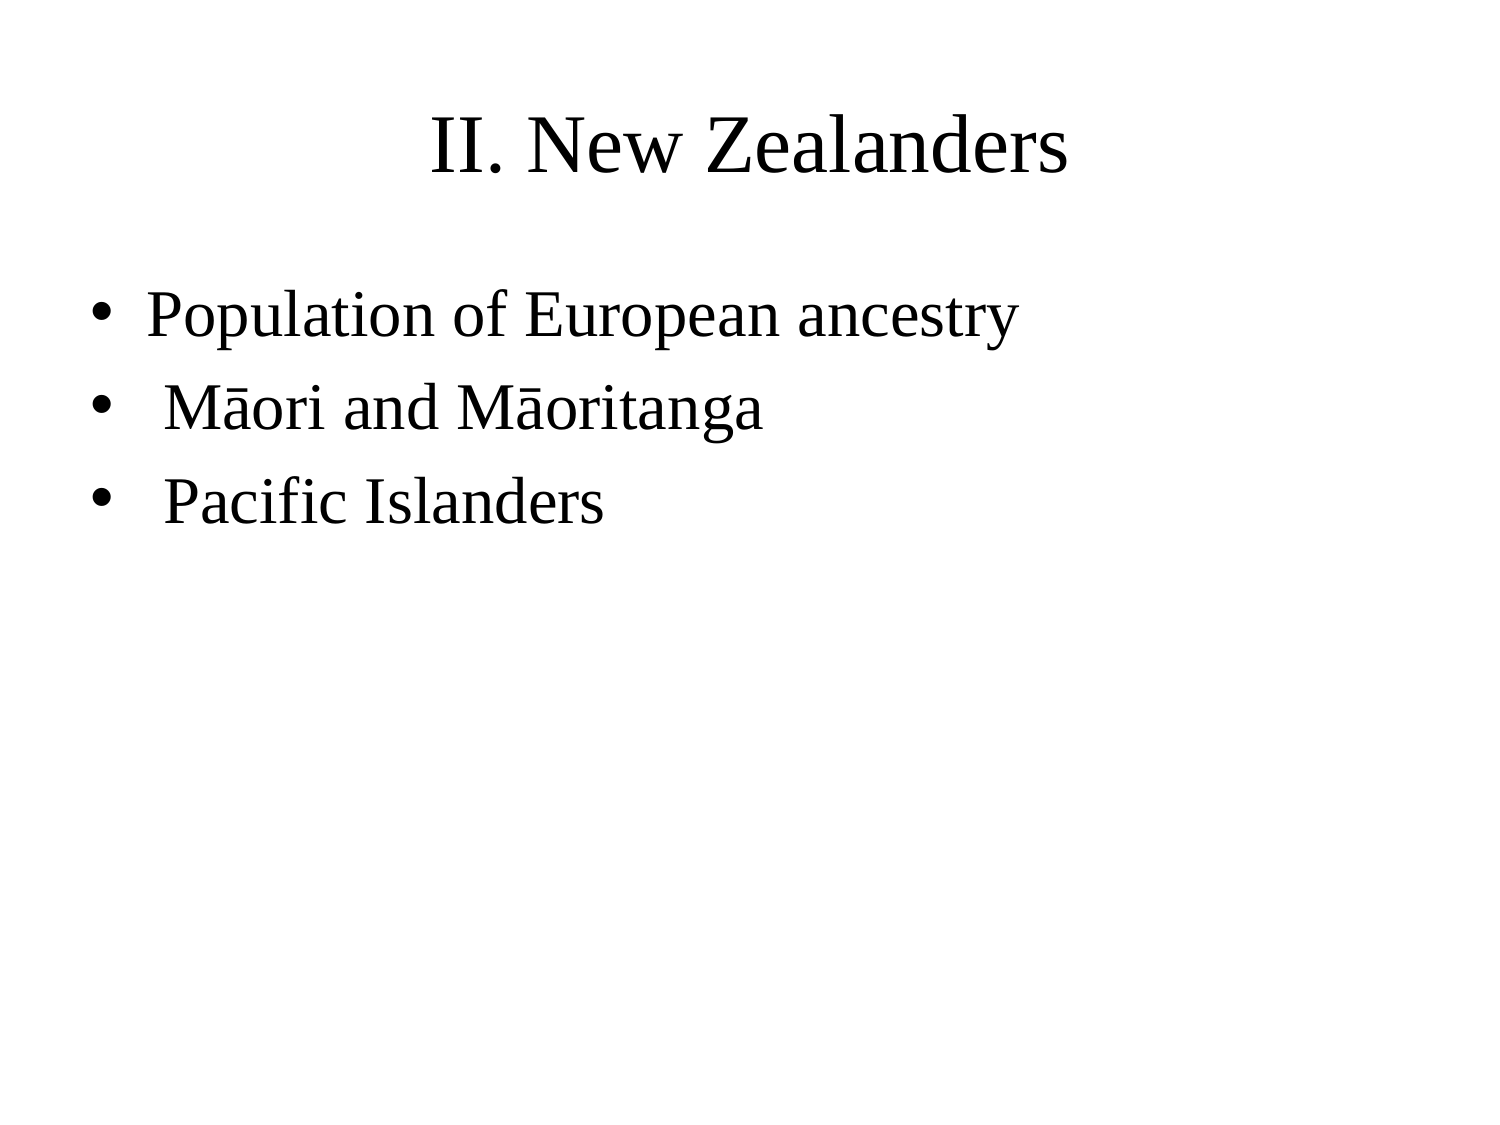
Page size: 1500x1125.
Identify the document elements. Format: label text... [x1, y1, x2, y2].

title II. New Zealanders [75, 45, 1425, 233]
list Population of European ancestry Māori and Māoritanga Pacific Islanders [75, 262, 1425, 1005]
